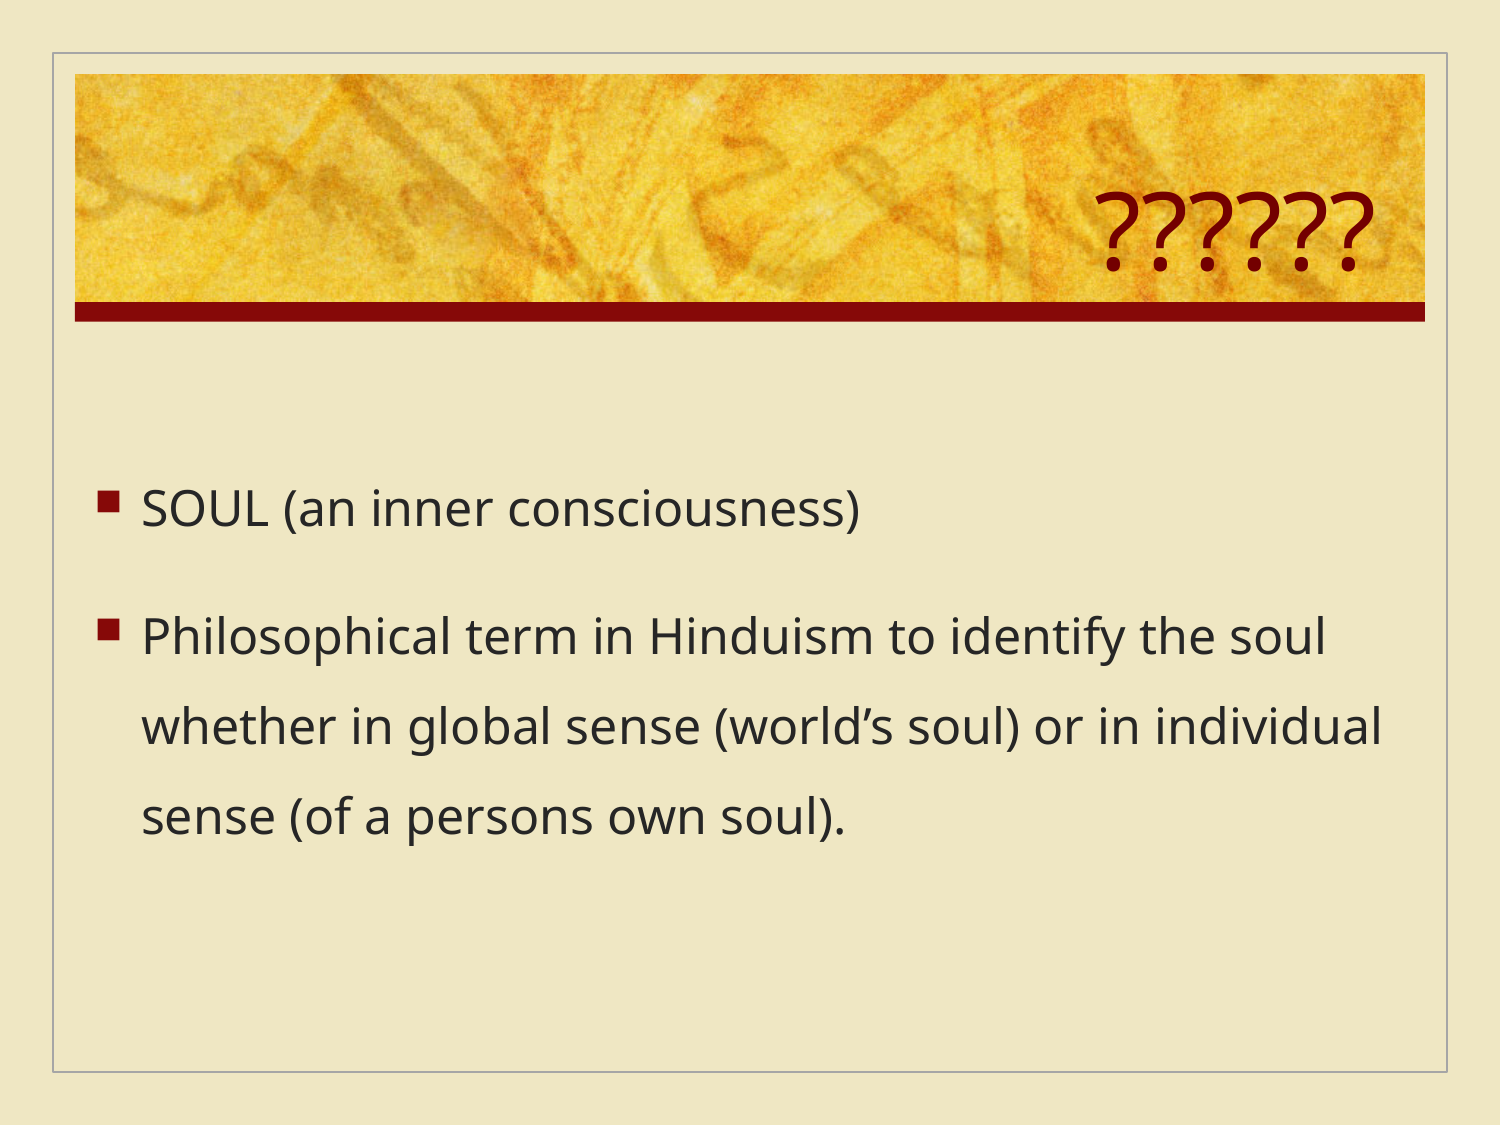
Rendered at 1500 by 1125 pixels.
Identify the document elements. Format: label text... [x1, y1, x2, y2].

title ?????? [108, 74, 1392, 292]
picture [75, 74, 1425, 302]
list SOUL (an inner consciousness) Philosophical term in Hinduism to identify the soul whether in global sense (world’s soul) or in individual sense (of a persons own soul). [79, 341, 1431, 1050]
